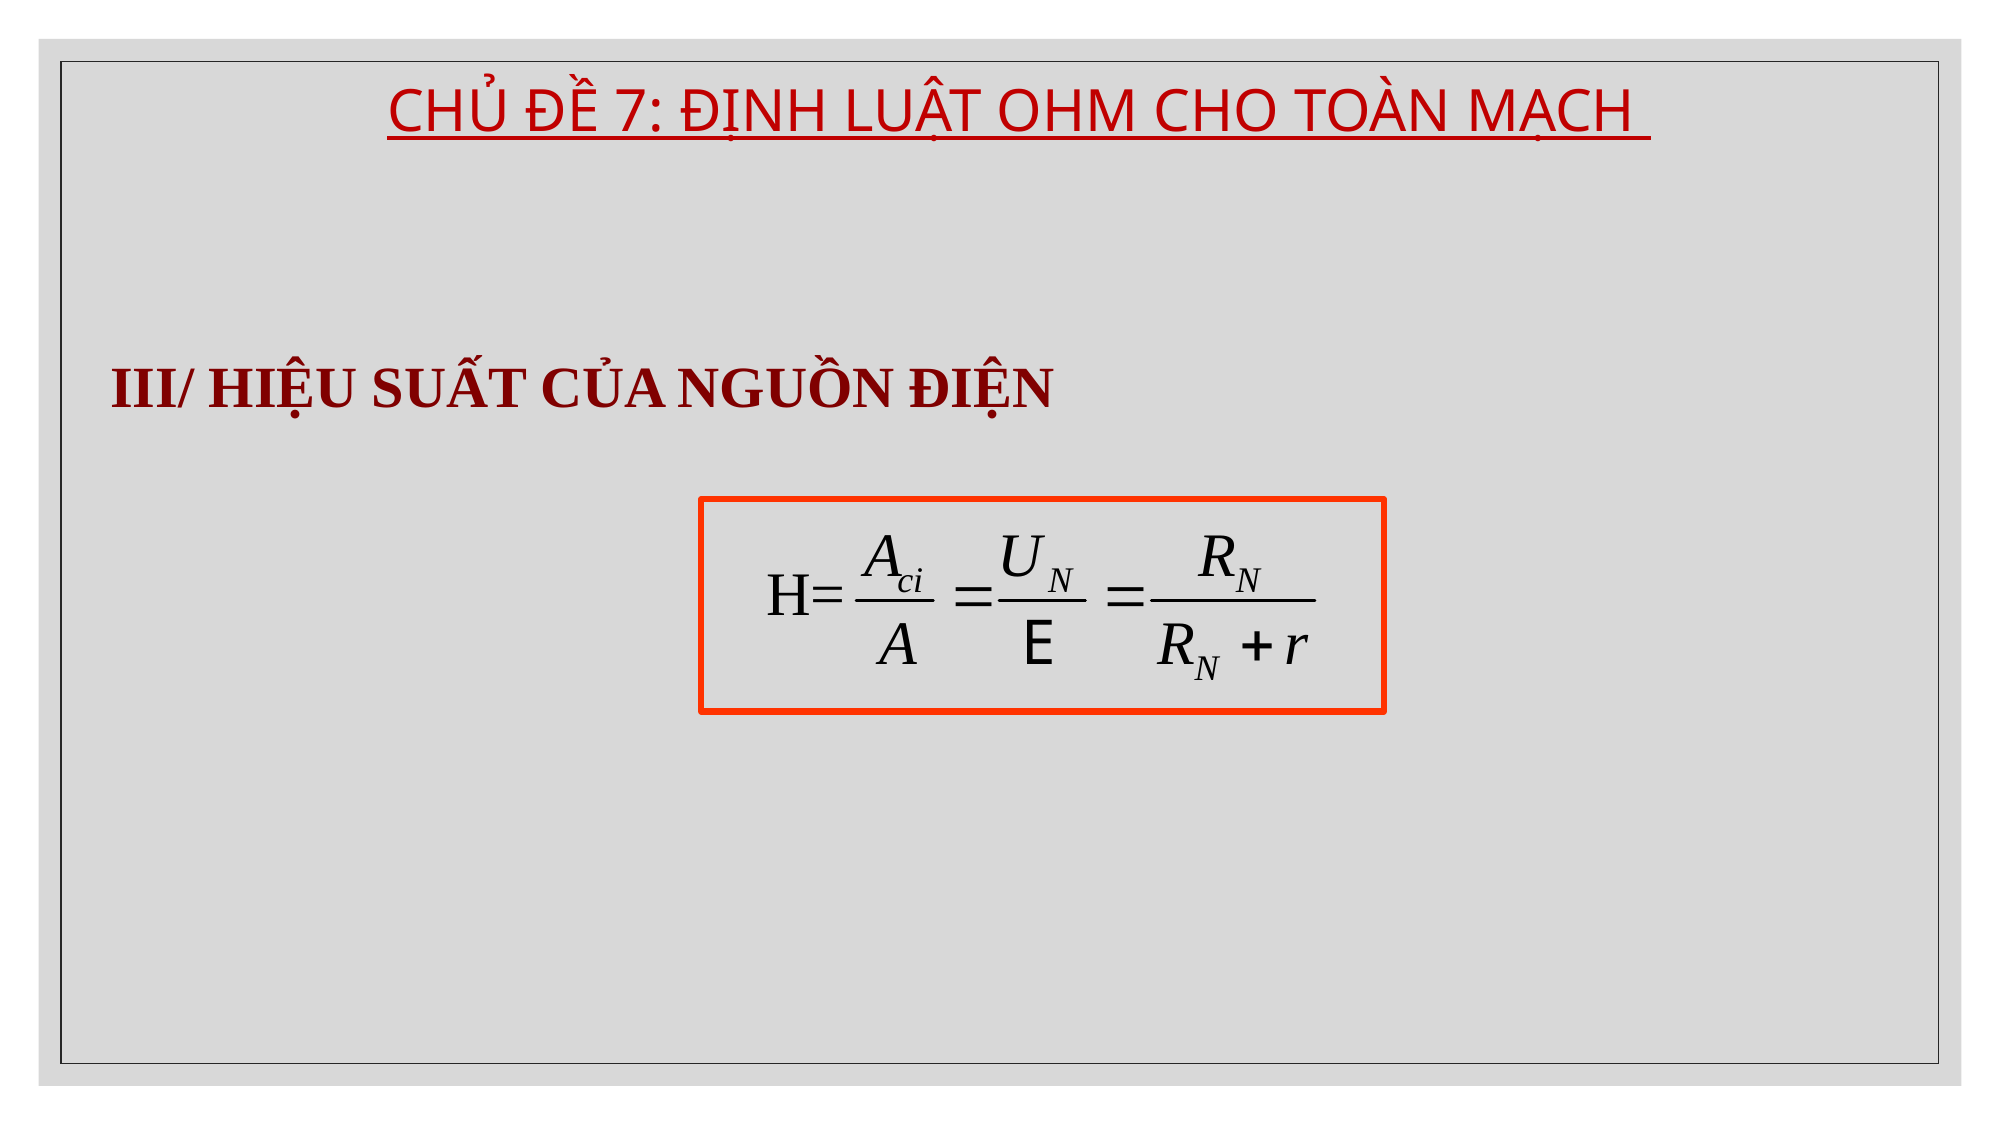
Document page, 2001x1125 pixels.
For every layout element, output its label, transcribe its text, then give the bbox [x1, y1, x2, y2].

text_box [701, 499, 1384, 712]
text_box CHỦ ĐỀ 7: ĐỊNH LUẬT OHM CHO TOÀN MẠCH [372, 65, 1666, 151]
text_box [756, 517, 1329, 693]
text_box III/ HIỆU SUẤT CỦA NGUỒN ĐIỆN [95, 341, 1251, 427]
